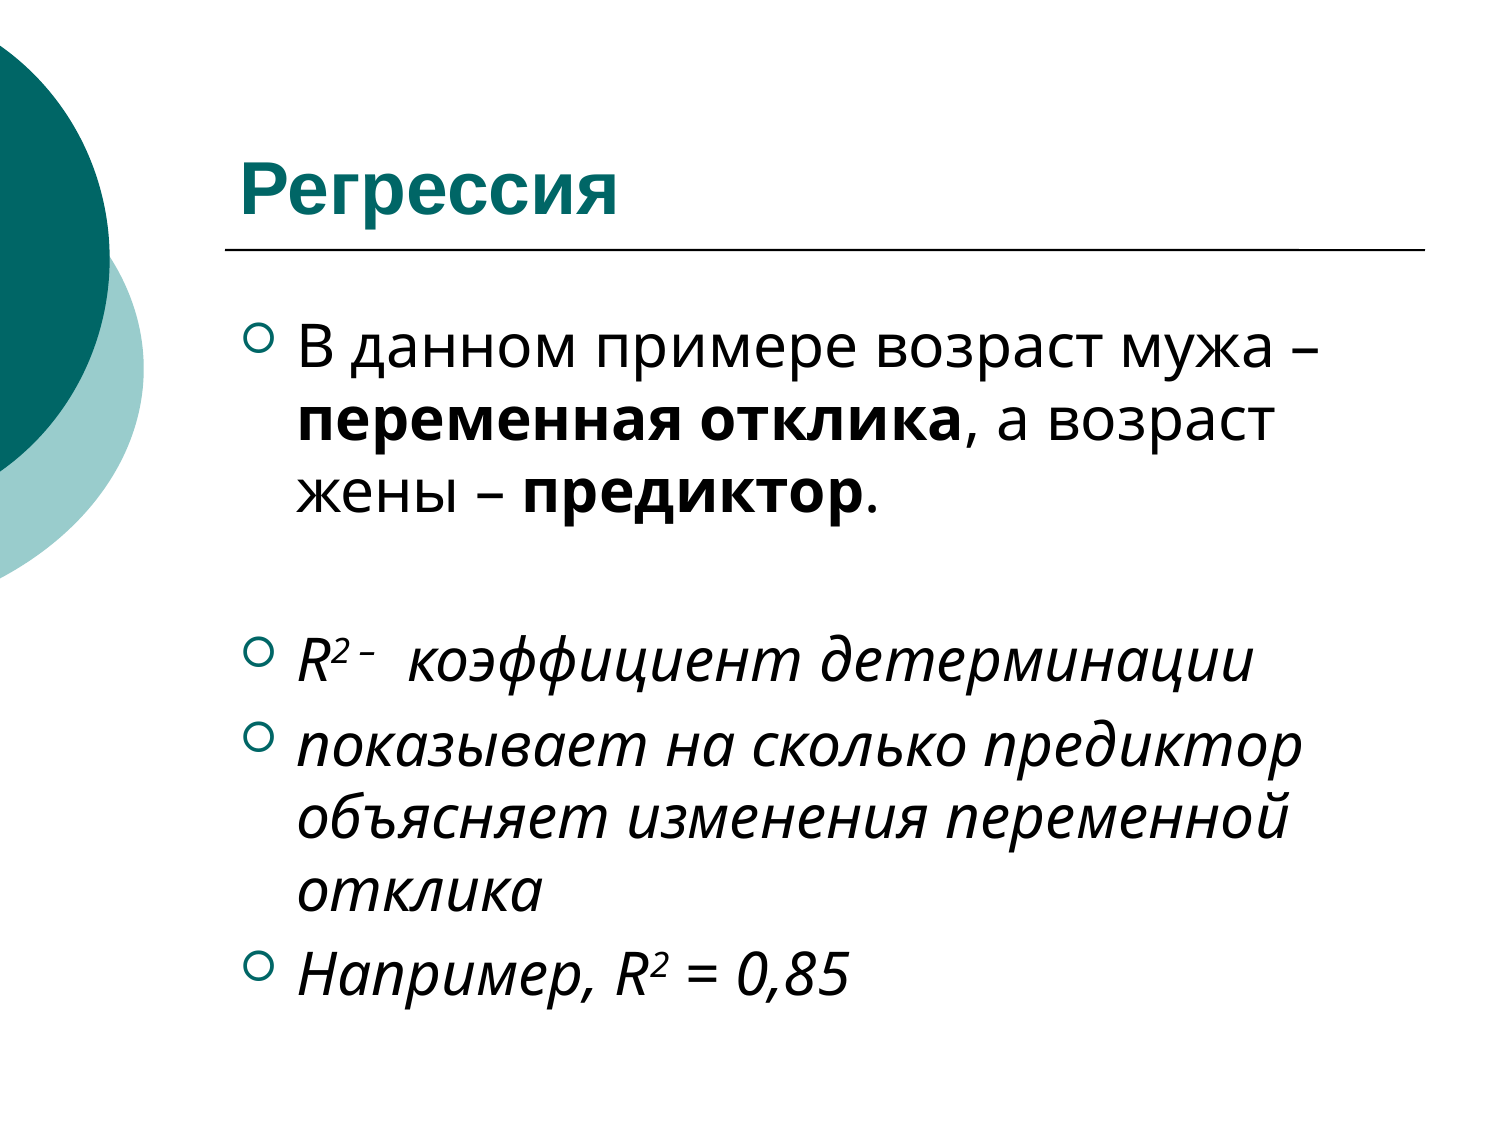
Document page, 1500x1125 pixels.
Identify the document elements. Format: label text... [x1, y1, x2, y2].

list В данном примере возраст мужа – переменная отклика, а возраст жены – предиктор. R2 – коэффициент детерминации показывает на сколько предиктор объясняет изменения переменной отклика Например, R2 = 0,85 [224, 299, 1425, 975]
title Регрессия [224, 49, 1425, 237]
